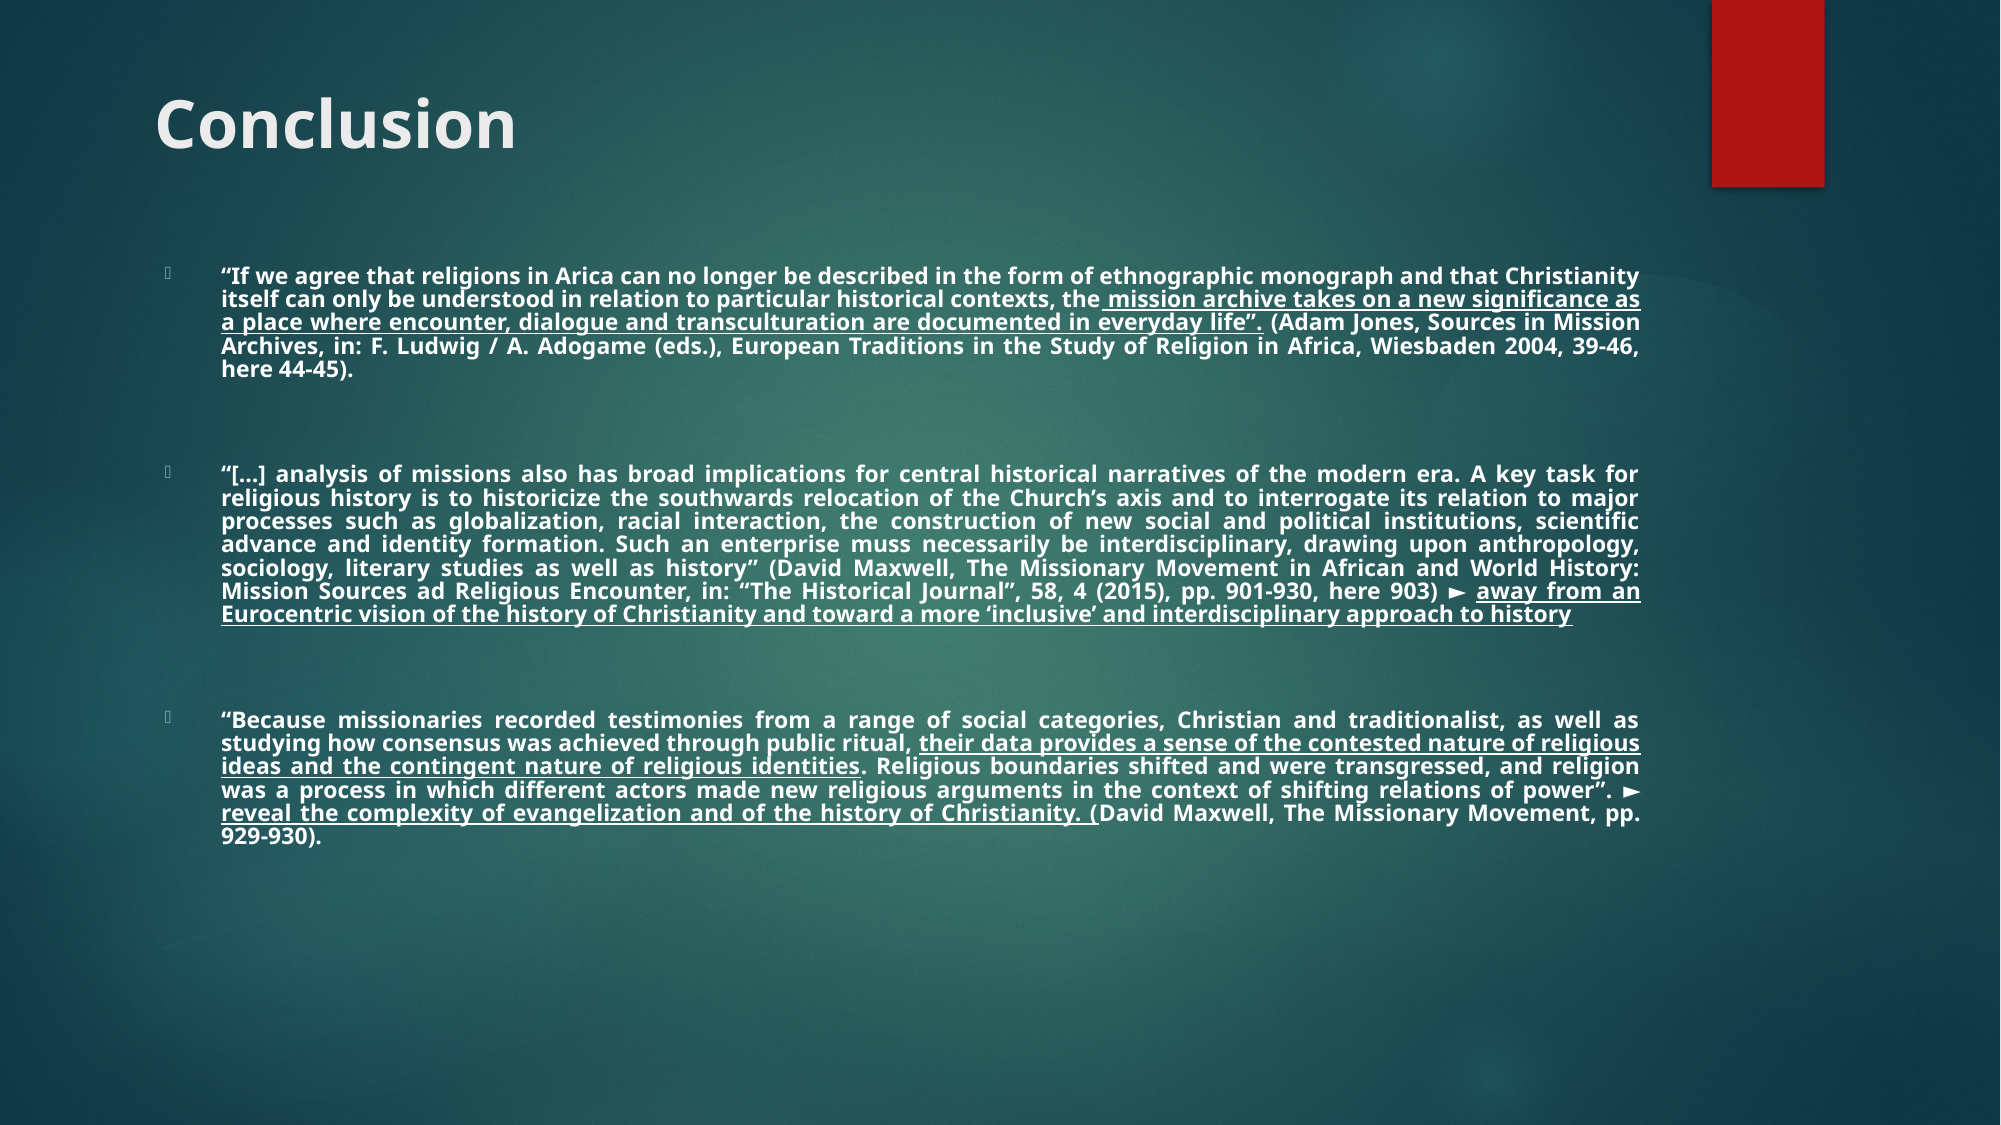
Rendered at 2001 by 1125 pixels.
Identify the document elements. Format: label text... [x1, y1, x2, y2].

title Conclusion [146, 73, 1650, 193]
list “If we agree that religions in Arica can no longer be described in the form of ethnographic monograph and that Christianity itself can only be understood in relation to particular historical contexts, the mission archive takes on a new significance as a place where encounter, dialogue and transculturation are documented in everyday life”. (Adam Jones, Sources in Mission Archives, in: F. Ludwig / A. Adogame (eds.), European Traditions in the Study of Religion in Africa, Wiesbaden 2004, 39-46, here 44-45). “[…] analysis of missions also has broad implications for central historical narratives of the modern era. A key task for religious history is to historicize the southwards relocation of the Church’s axis and to interrogate its relation to major processes such as globalization, racial interaction, the construction of new social and political institutions, scientific advance and identity formation. Such an enterprise muss necessarily be interdisciplinary, drawing upon anthropology, sociology, literary studies as well as history” (David Maxwell, The Missionary Movement in African and World History: Mission Sources ad Religious Encounter, in: “The Historical Journal”, 58, 4 (2015), pp. 901-930, here 903) ► away from an Eurocentric vision of the history of Christianity and toward a more ‘inclusive’ and interdisciplinary approach to history “Because missionaries recorded testimonies from a range of social categories, Christian and traditionalist, as well as studying how consensus was achieved through public ritual, their data provides a sense of the contested nature of religious ideas and the contingent nature of religious identities. Religious boundaries shifted and were transgressed, and religion was a process in which different actors made new religious arguments in the context of shifting relations of power”. ► reveal the complexity of evangelization and of the history of Christianity. (David Maxwell, The Missionary Movement, pp. 929-930). [156, 191, 1650, 1026]
picture [0, 0, 2001, 1125]
